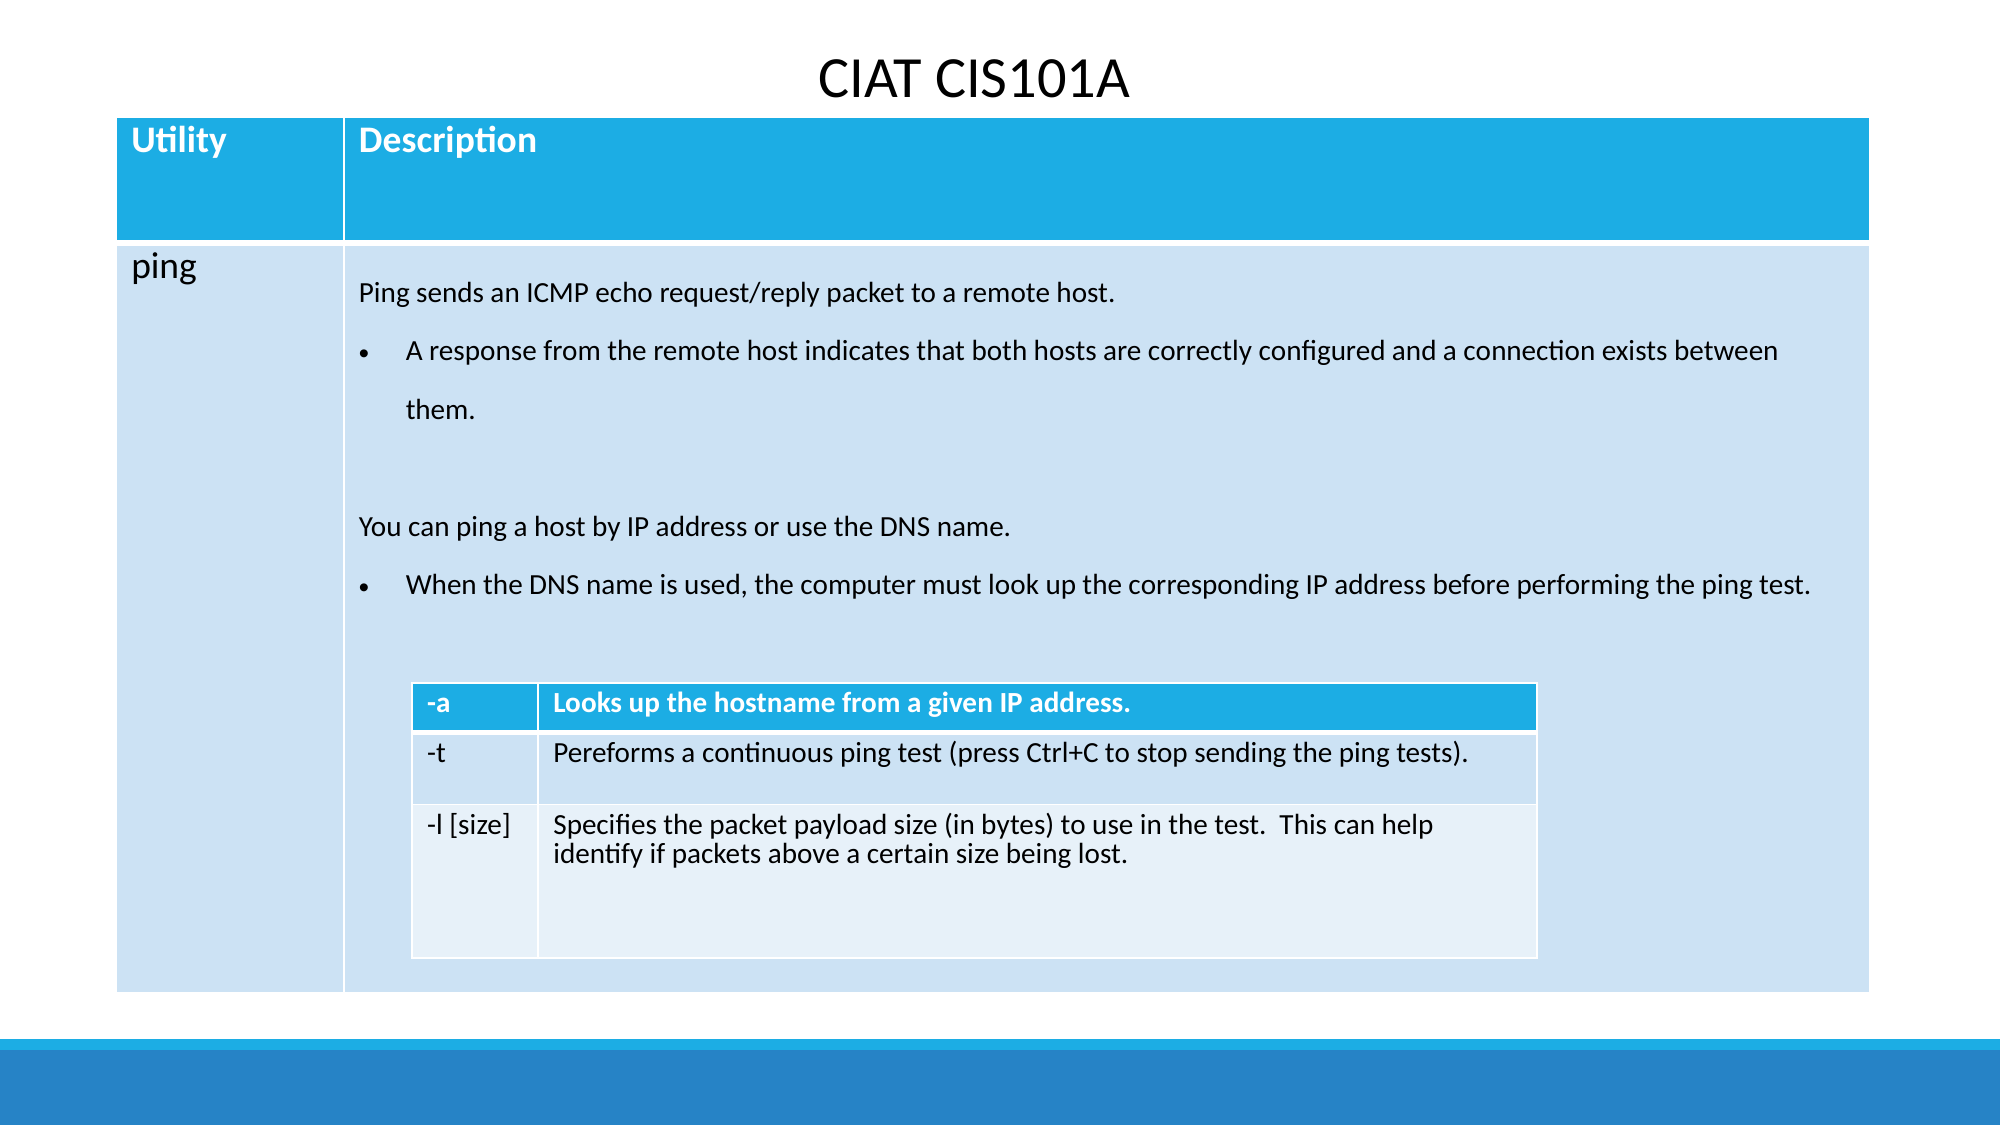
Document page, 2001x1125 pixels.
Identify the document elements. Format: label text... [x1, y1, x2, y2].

text_box CIAT CIS101A [782, 31, 1166, 116]
table_cell Ping sends an ICMP echo request/reply packet to a remote host. A response from the remote host indicates that both hosts are correctly configured and a connection exists between them. You can ping a host by IP address or use the DNS name. When the DNS name is used, the computer must look up the corresponding IP address before performing the ping test. [345, 246, 1869, 992]
table_header Looks up the hostname from a given IP address. [539, 684, 1536, 730]
table_cell Pereforms a continuous ping test (press Ctrl+C to stop sending the ping tests). [539, 735, 1536, 804]
table_header Utility [117, 118, 343, 240]
table_cell -l [size] [413, 805, 537, 957]
table_cell Specifies the packet payload size (in bytes) to use in the test. This can help identify if packets above a certain size being lost. [539, 805, 1536, 957]
table_header -a [413, 684, 537, 730]
table_cell -t [413, 735, 537, 804]
table_header Description [345, 118, 1869, 240]
table_cell ping [117, 246, 343, 992]
